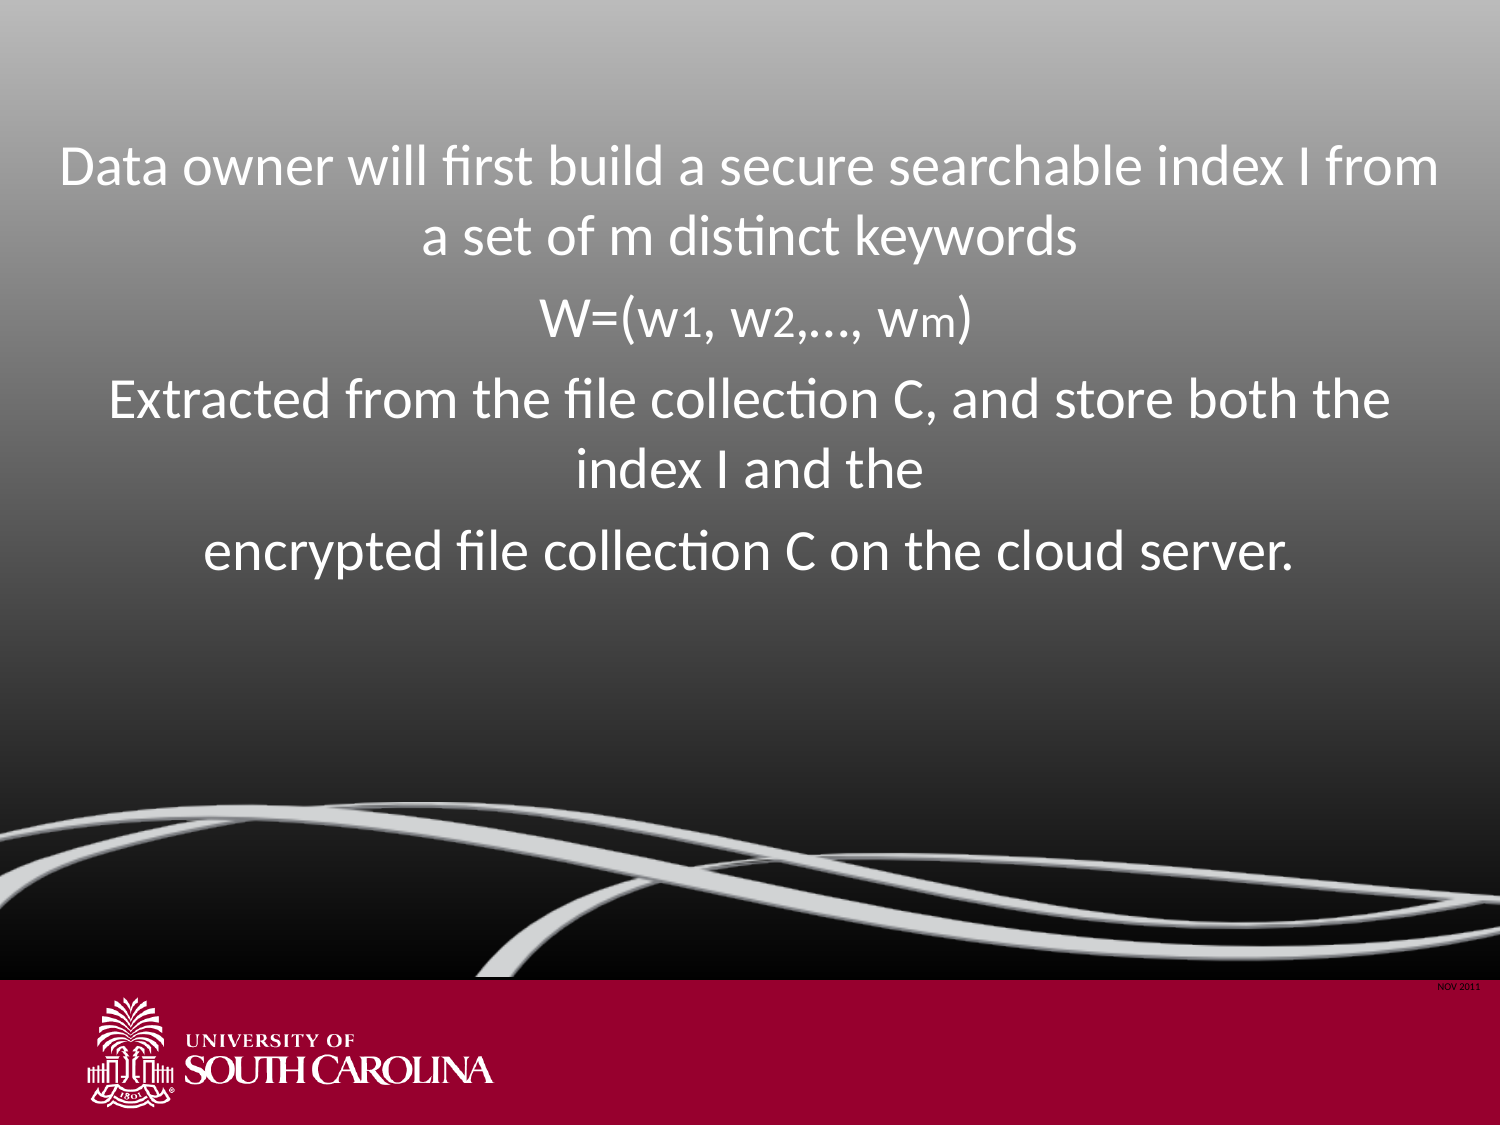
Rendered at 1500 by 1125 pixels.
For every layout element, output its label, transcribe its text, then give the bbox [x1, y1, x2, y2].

text_box [0, 0, 1500, 801]
picture [0, 802, 1500, 977]
subtitle Data owner will first build a secure searchable index I from a set of m distinct keywords W=(w1, w2,…, wm) Extracted from the file collection C, and store both the index I and the encrypted file collection C on the cloud server. [41, 45, 1459, 740]
picture [0, 979, 1500, 1125]
